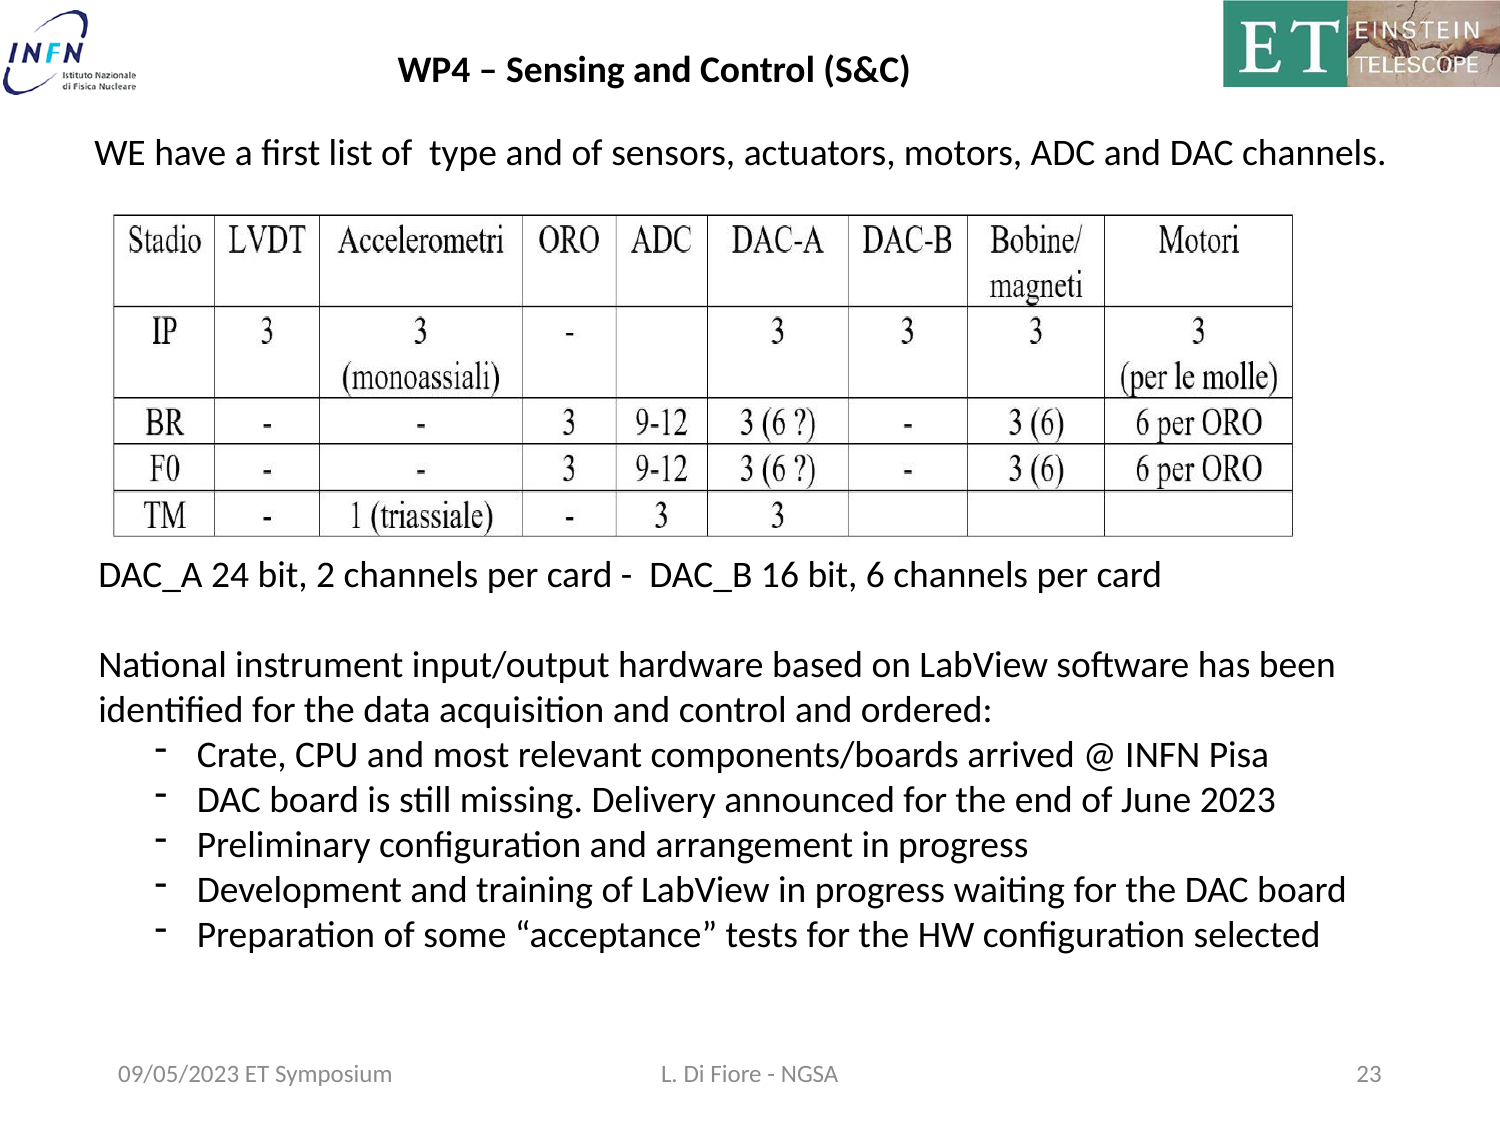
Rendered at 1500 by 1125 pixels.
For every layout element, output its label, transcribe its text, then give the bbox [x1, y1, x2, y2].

picture [110, 201, 1304, 576]
text_box DAC_A 24 bit, 2 channels per card - DAC_B 16 bit, 6 channels per card National instrument input/output hardware based on LabView software has been identified for the data acquisition and control and ordered: Crate, CPU and most relevant components/boards arrived @ INFN Pisa DAC board is still missing. Delivery announced for the end of June 2023 Preliminary configuration and arrangement in progress Development and training of LabView in progress waiting for the DAC board Preparation of some “acceptance” tests for the HW configuration selected [83, 542, 1381, 963]
picture [0, 1, 139, 105]
text_box WE have a first list of type and of sensors, actuators, motors, ADC and DAC channels. [79, 120, 1421, 226]
picture [1223, 0, 1500, 87]
footer L. Di Fiore - NGSA [496, 1042, 1004, 1103]
slide_number 23 [1059, 1042, 1397, 1103]
text_box WP4 – Sensing and Control (S&C) [382, 37, 1049, 98]
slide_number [103, 1042, 441, 1103]
